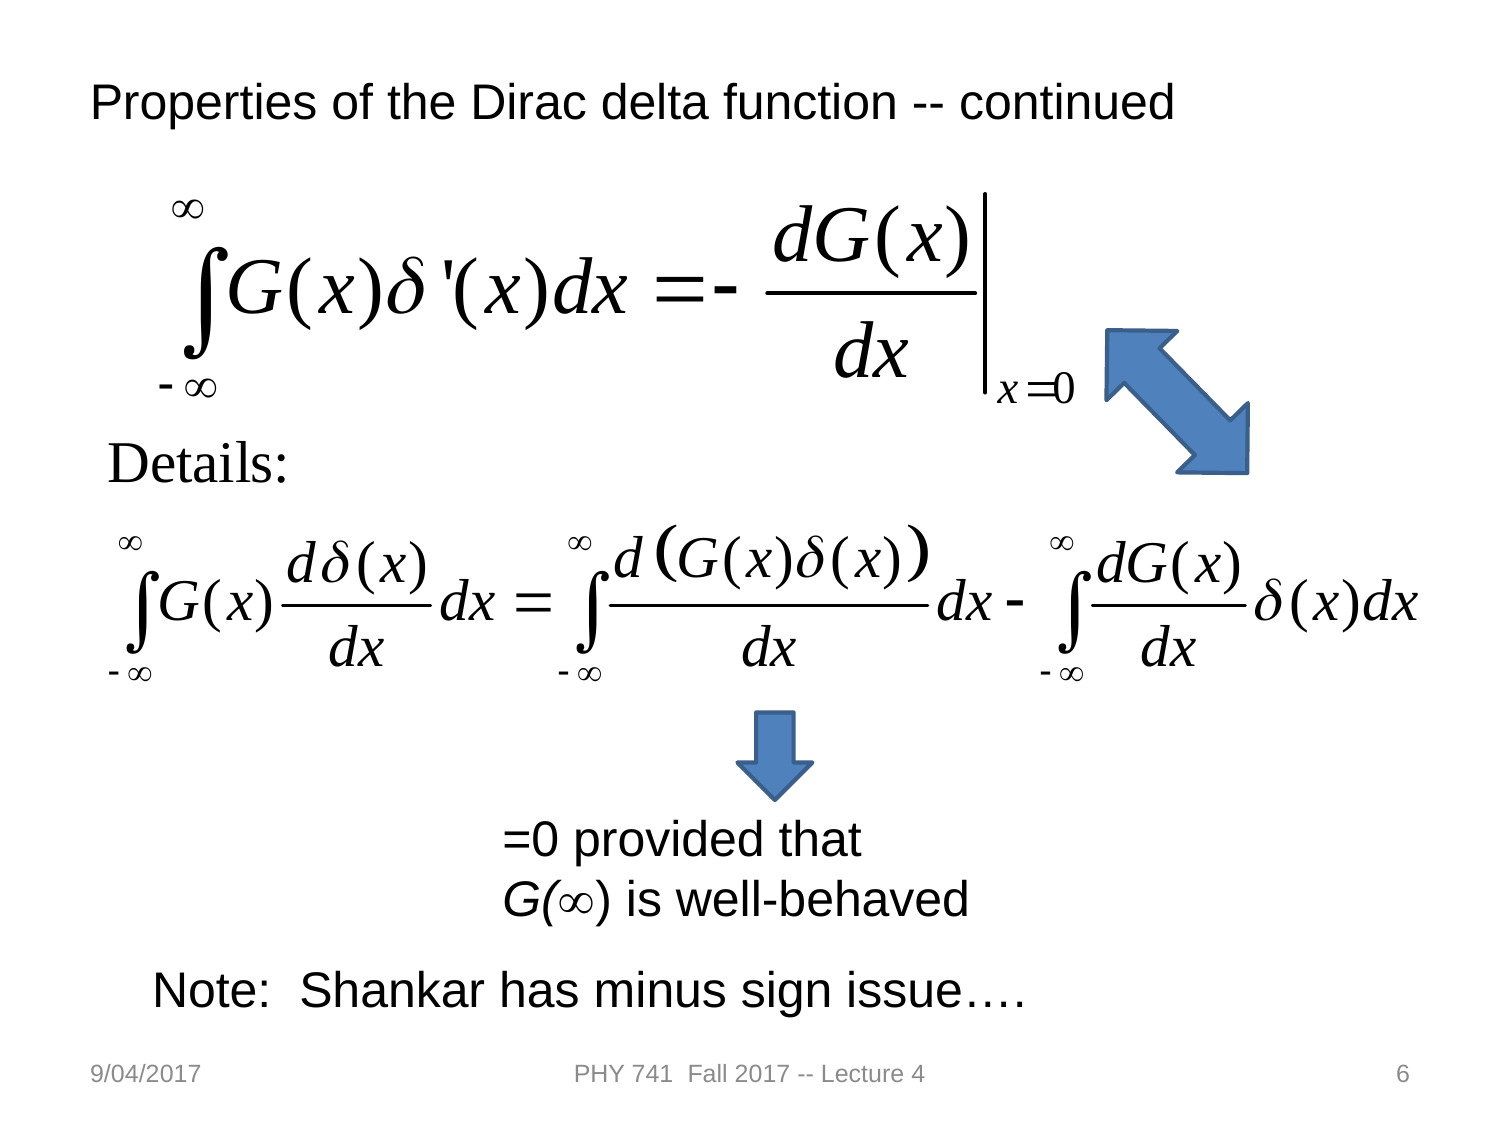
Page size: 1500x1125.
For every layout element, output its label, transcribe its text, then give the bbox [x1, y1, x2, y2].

text_box [1104, 328, 1250, 430]
text_box Note: Shankar has minus sign issue…. [137, 949, 1250, 1025]
text_box Properties of the Dirac delta function -- continued [75, 62, 1225, 138]
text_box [149, 174, 1084, 417]
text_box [101, 432, 1426, 693]
text_box [735, 710, 815, 799]
slide_number 6 [1074, 1042, 1425, 1103]
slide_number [75, 1042, 425, 1103]
footer PHY 741 Fall 2017 -- Lecture 4 [512, 1042, 988, 1103]
text_box =0 provided that G(¥) is well-behaved [487, 799, 988, 935]
